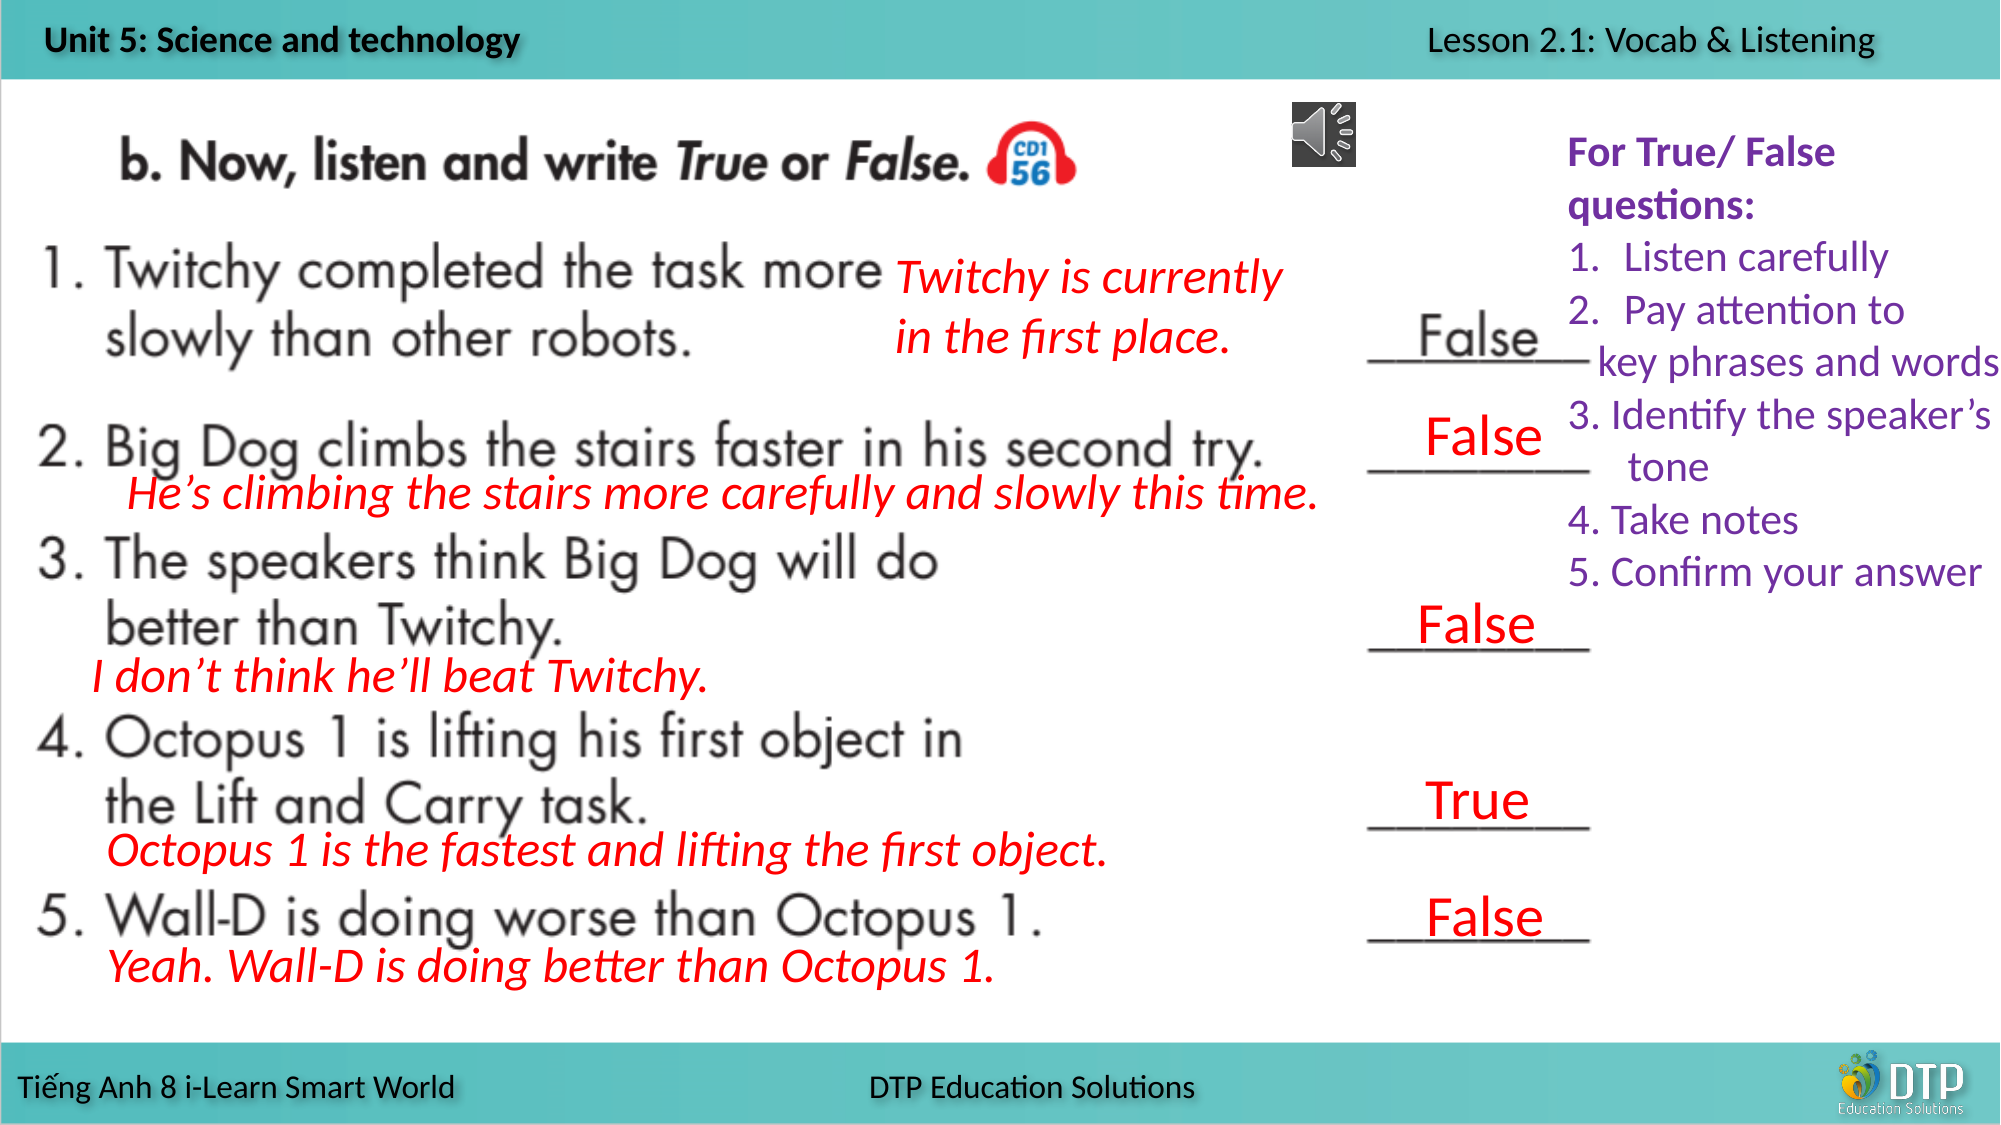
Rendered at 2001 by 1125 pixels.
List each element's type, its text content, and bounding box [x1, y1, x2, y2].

picture [0, 0, 2000, 1125]
text_box For True/ False questions: Listen carefully Pay attention to key phrases and words 3. Identify the speaker’s tone 4. Take notes 5. Confirm your answer [1552, 115, 2000, 603]
text_box Yeah. Wall-D is doing better than Octopus 1. [91, 972, 1147, 1001]
